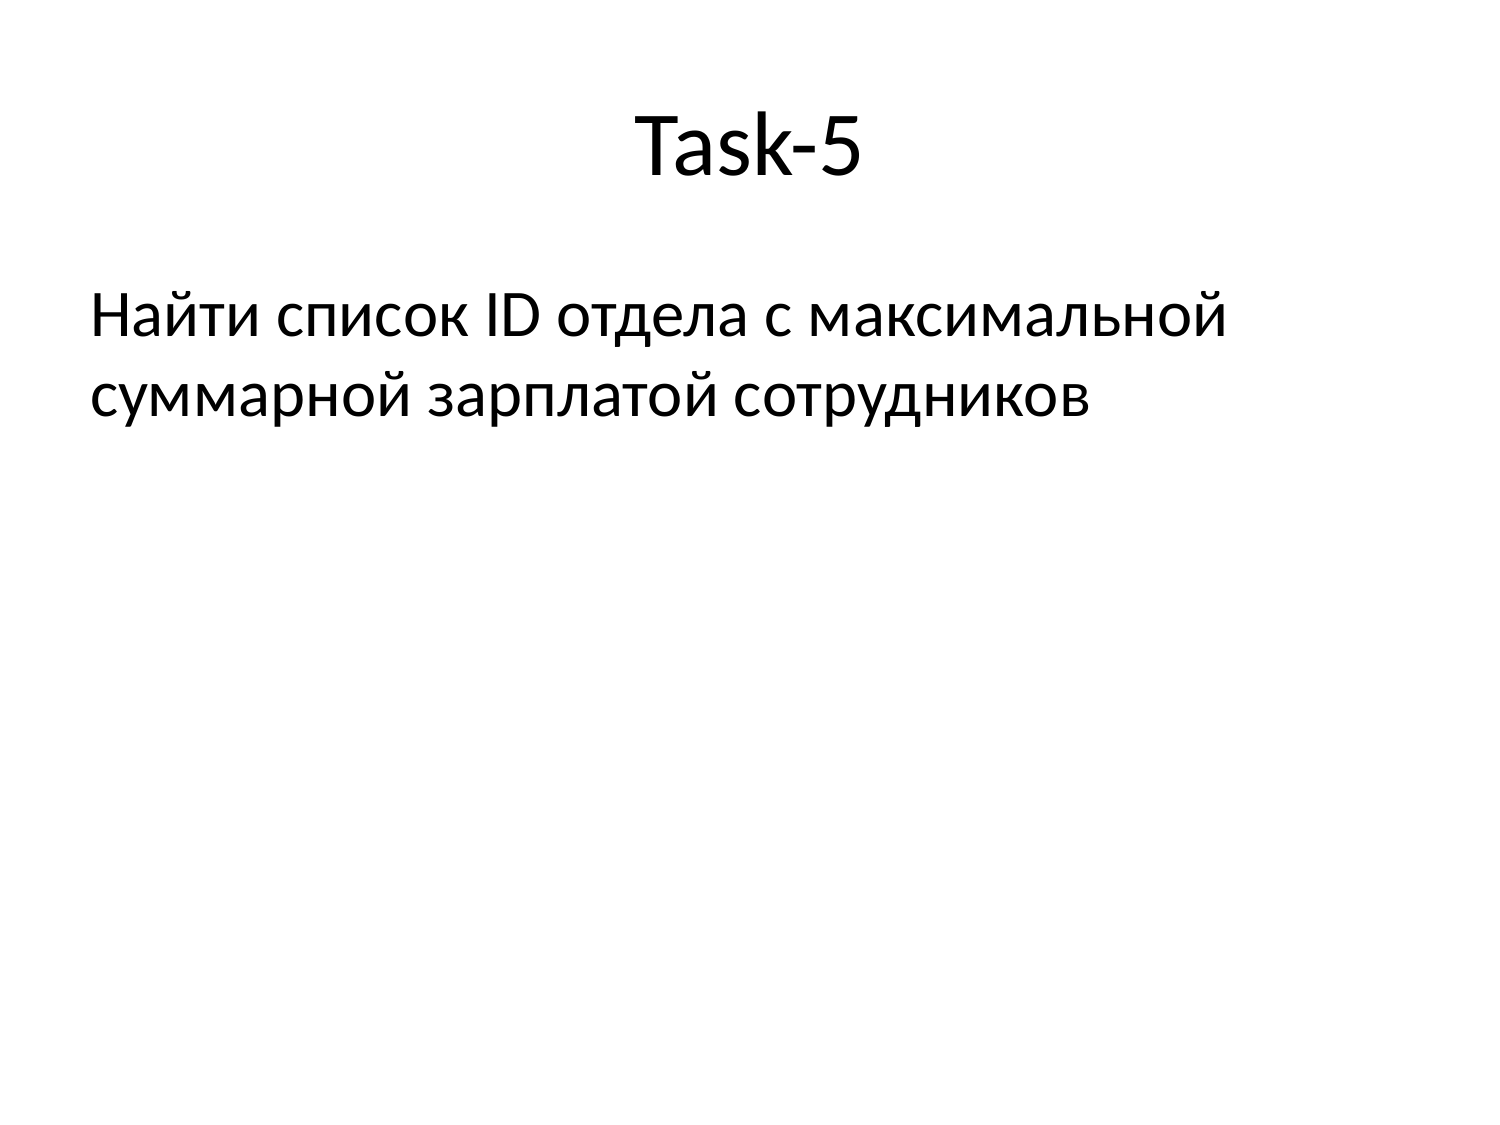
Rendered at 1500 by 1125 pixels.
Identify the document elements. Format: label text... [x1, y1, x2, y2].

title Task-5 [75, 45, 1425, 233]
list Найти список ID отдела с максимальной суммарной зарплатой сотрудников [75, 262, 1425, 1005]
